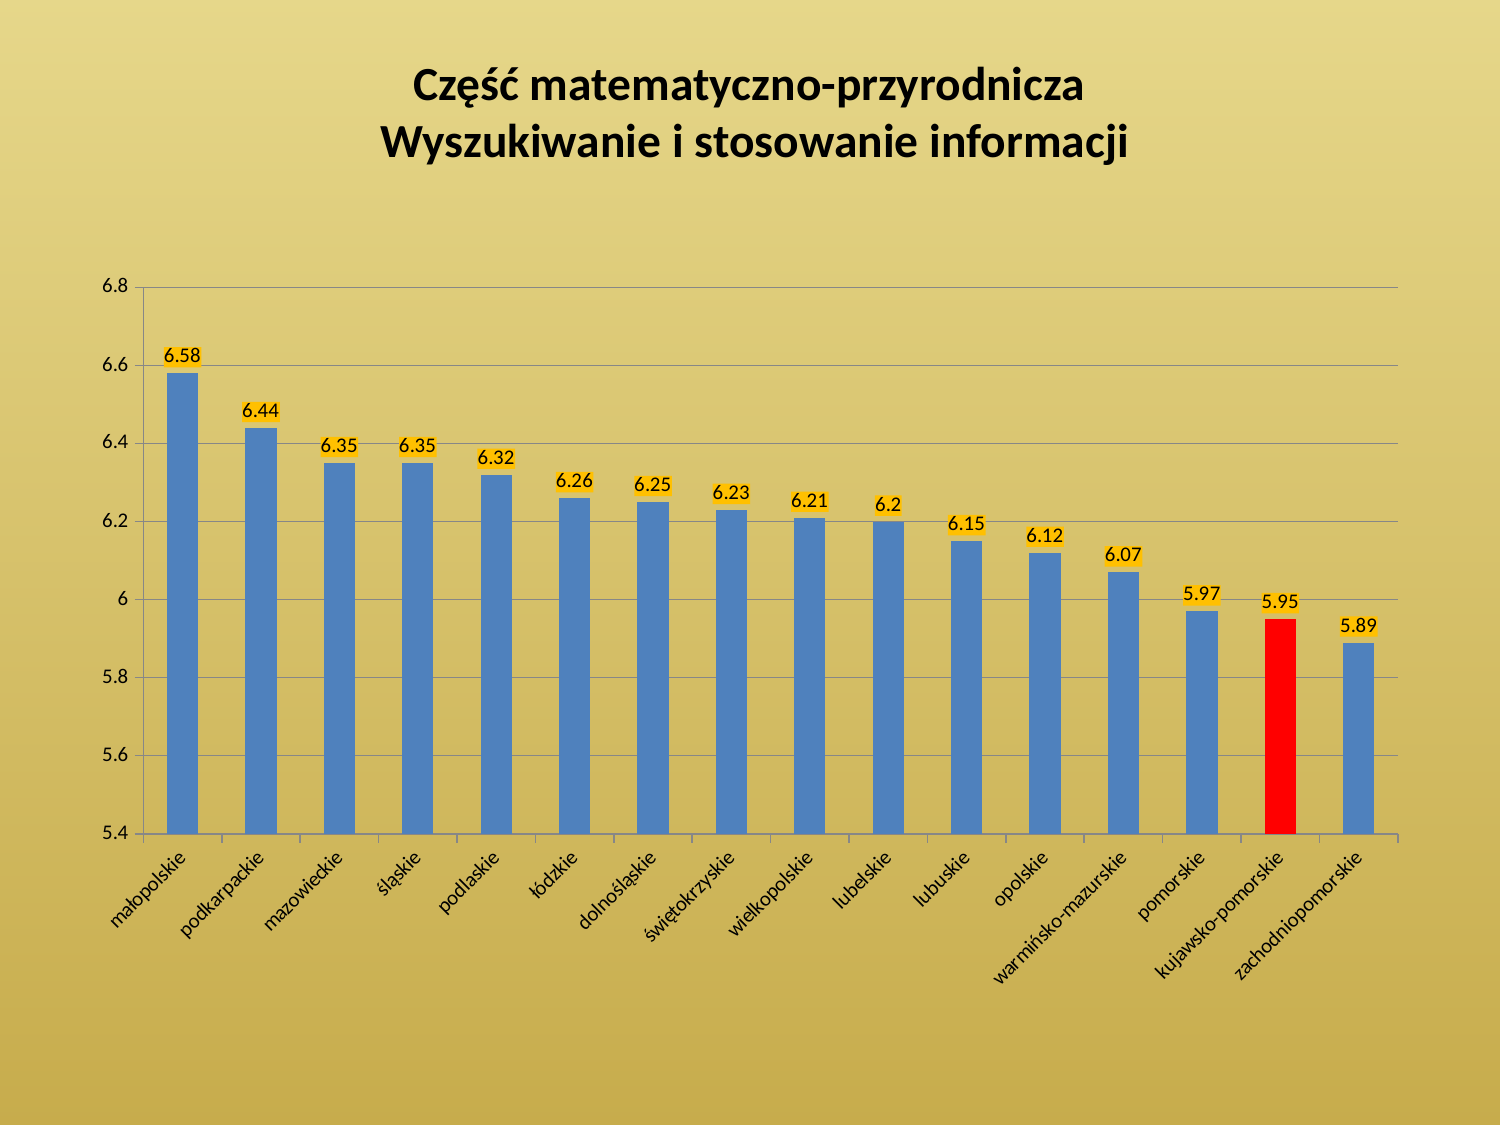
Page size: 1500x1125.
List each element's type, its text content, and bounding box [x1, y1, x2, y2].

chart [74, 262, 1426, 1006]
title Część matematyczno-przyrodnicza Wyszukiwanie i stosowanie informacji [75, 45, 1425, 233]
